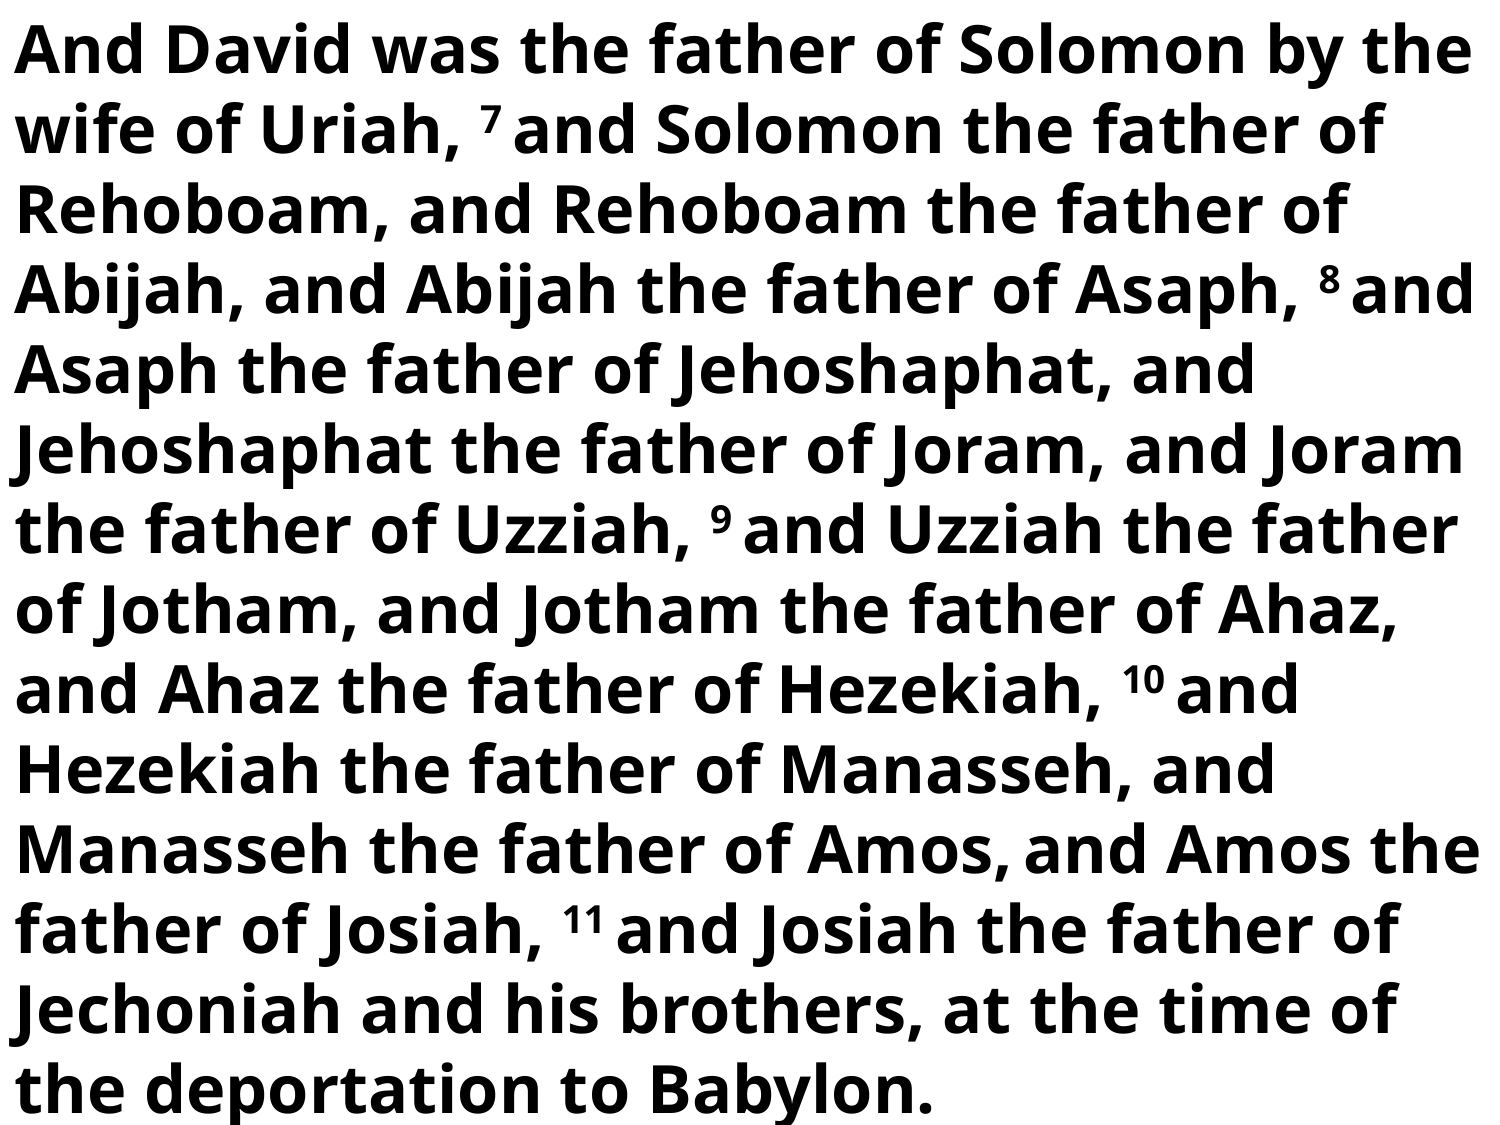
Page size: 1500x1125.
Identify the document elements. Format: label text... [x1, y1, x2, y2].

text_box And David was the father of Solomon by the wife of Uriah, 7 and Solomon the father of Rehoboam, and Rehoboam the father of Abijah, and Abijah the father of Asaph, 8 and Asaph the father of Jehoshaphat, and Jehoshaphat the father of Joram, and Joram the father of Uzziah, 9 and Uzziah the father of Jotham, and Jotham the father of Ahaz, and Ahaz the father of Hezekiah, 10 and Hezekiah the father of Manasseh, and Manasseh the father of Amos, and Amos the father of Josiah, 11 and Josiah the father of Jechoniah and his brothers, at the time of the deportation to Babylon. Matthew 1:6-11 [0, 0, 1500, 1125]
